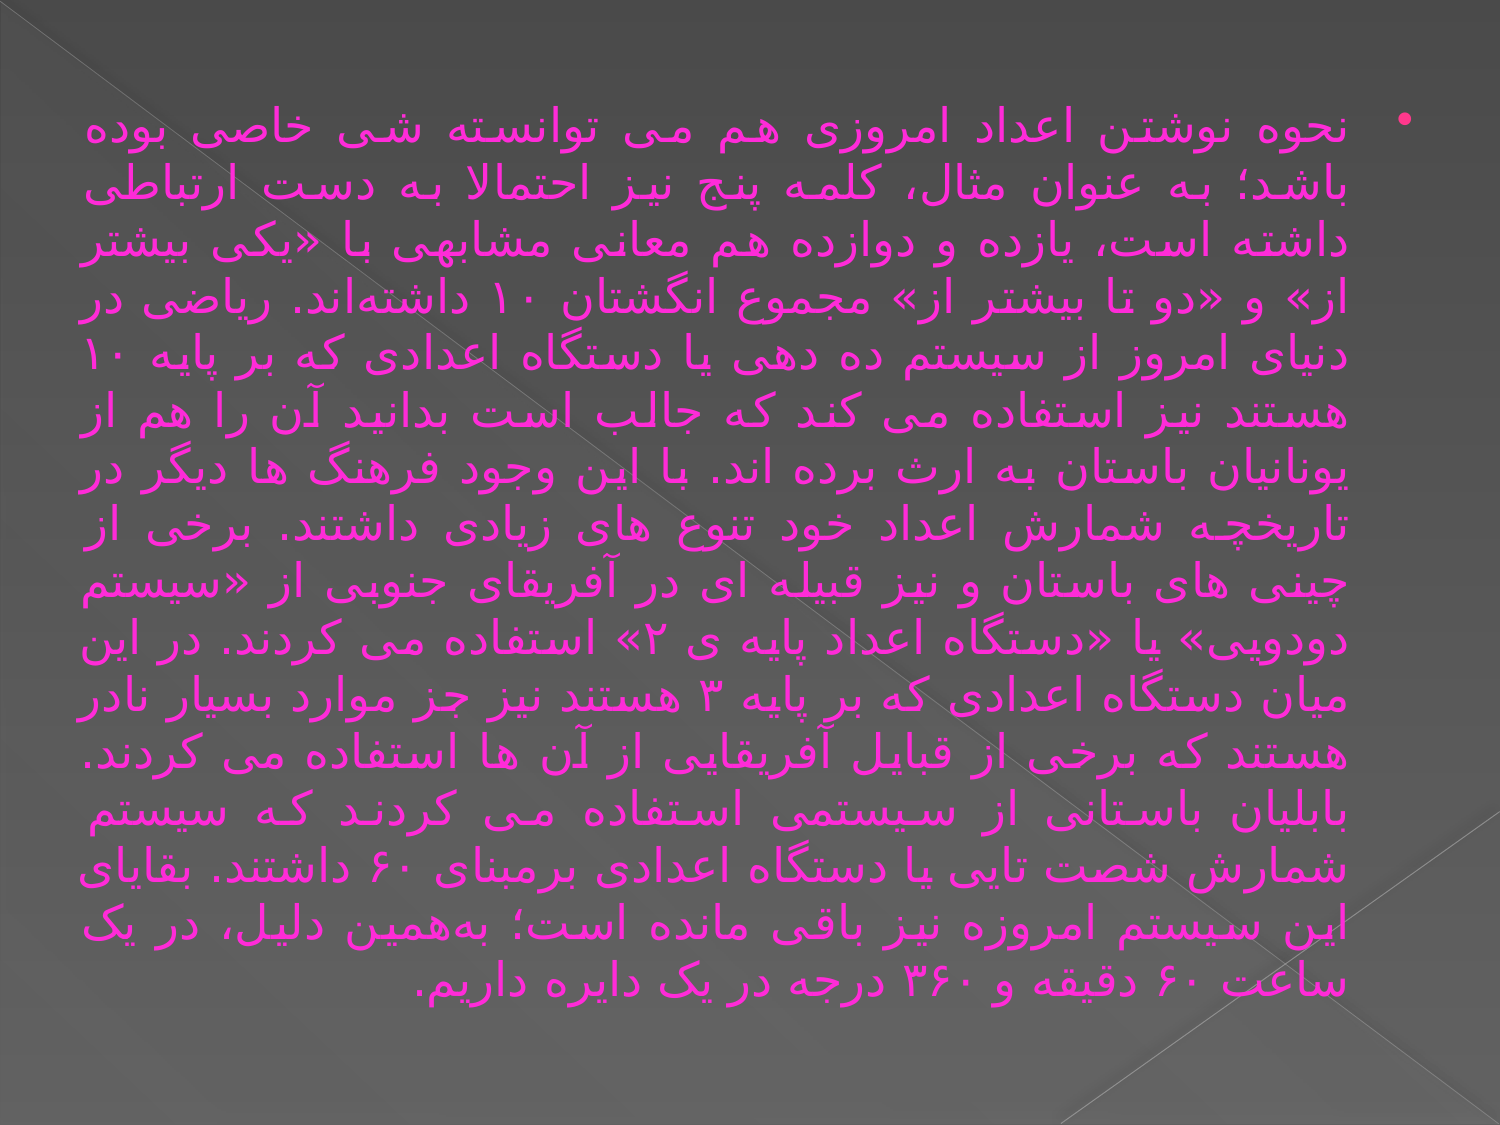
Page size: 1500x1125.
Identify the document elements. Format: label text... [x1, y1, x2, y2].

list نحوه نوشتن اعداد امروزی هم می توانسته شی خاصی بوده باشد؛ به ‌عنوان مثال، کلمه پنج نیز احتمالا به دست ارتباطی داشته است، یازده و دوازده هم معانی مشابهی با «یکی بیشتر از» و «دو تا بیشتر از» مجموع انگشتان ۱۰ داشته‌اند. ریاضی در دنیای امروز از سیستم ده دهی یا دستگاه اعدادی که بر پایه ۱۰ هستند نیز استفاده می کند که جالب است بدانید آن را هم از یونانیان باستان به ارث برده اند. با این وجود فرهنگ ها دیگر در تاریخچه شمارش اعداد خود تنوع های زیادی داشتند. برخی از چینی ‌های باستان و نیز قبیله ‌ای در آفریقای ‌جنوبی از «سیستم دودویی» یا «دستگاه اعداد پایه ‌ی ۲» استفاده می کردند. در این میان دستگاه اعدادی که بر پایه ۳ هستند نیز جز موارد بسیار نادر هستند که برخی از قبایل آفریقایی از آن ها استفاده می کردند. بابلیان باستانی از سیستمی استفاده می ‌کردند که سیستم شمارش شصت ‌تایی یا دستگاه اعدادی برمبنای ۶۰ داشتند. بقایای این سیستم امروزه نیز باقی مانده است؛ به‌همین ‌دلیل، در یک ساعت ۶۰ دقیقه و ۳۶۰ درجه در یک دایره داریم. [62, 87, 1425, 1035]
